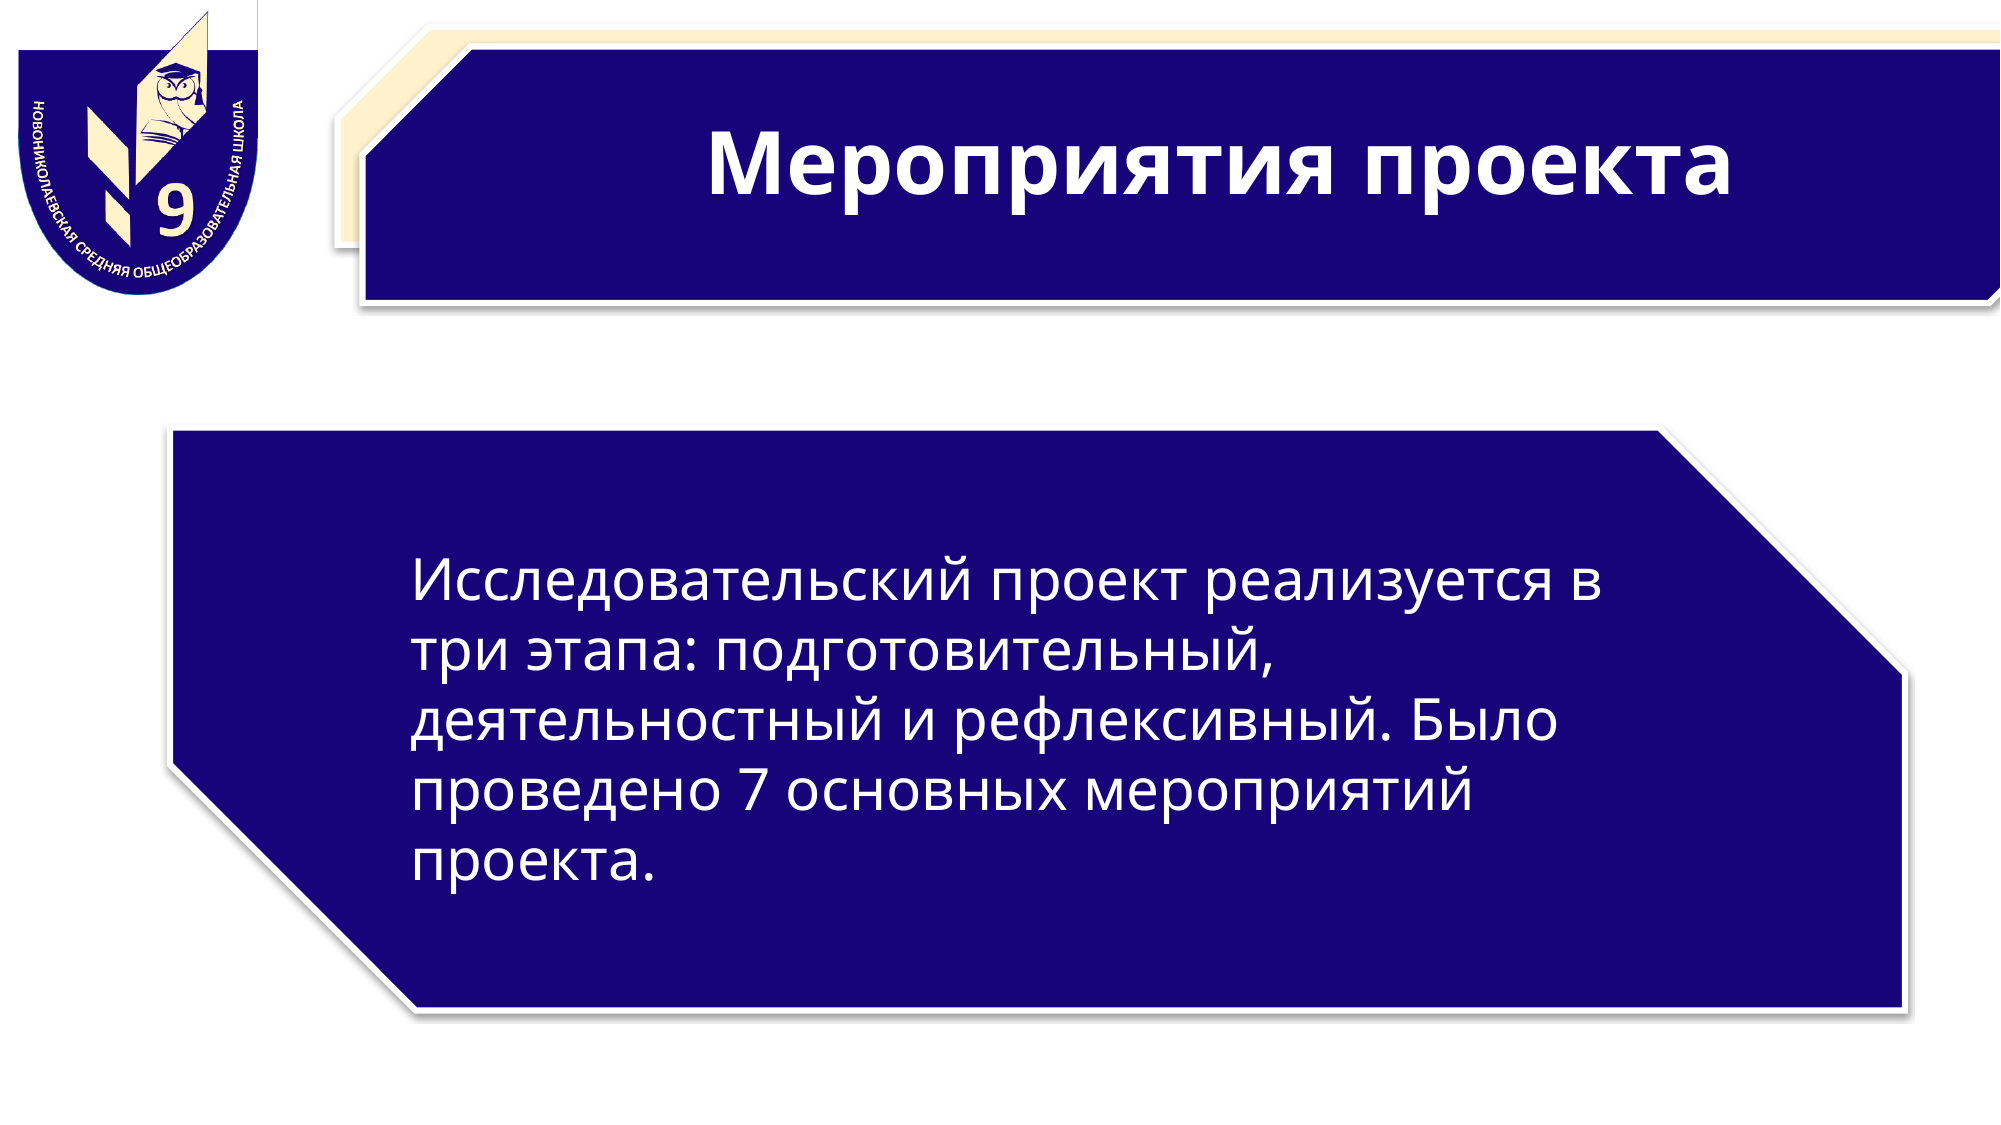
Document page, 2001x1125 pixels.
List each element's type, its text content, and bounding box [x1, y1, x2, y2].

text_box [359, 43, 2000, 307]
text_box Исследовательский проект реализуется в три этапа: подготовительный, деятельностный и рефлексивный. Было проведено 7 основных мероприятий проекта. [395, 534, 1719, 900]
text_box [166, 424, 1909, 1014]
picture [18, 0, 258, 295]
text_box [334, 23, 2000, 248]
text_box Мероприятия проекта [440, 114, 2000, 218]
